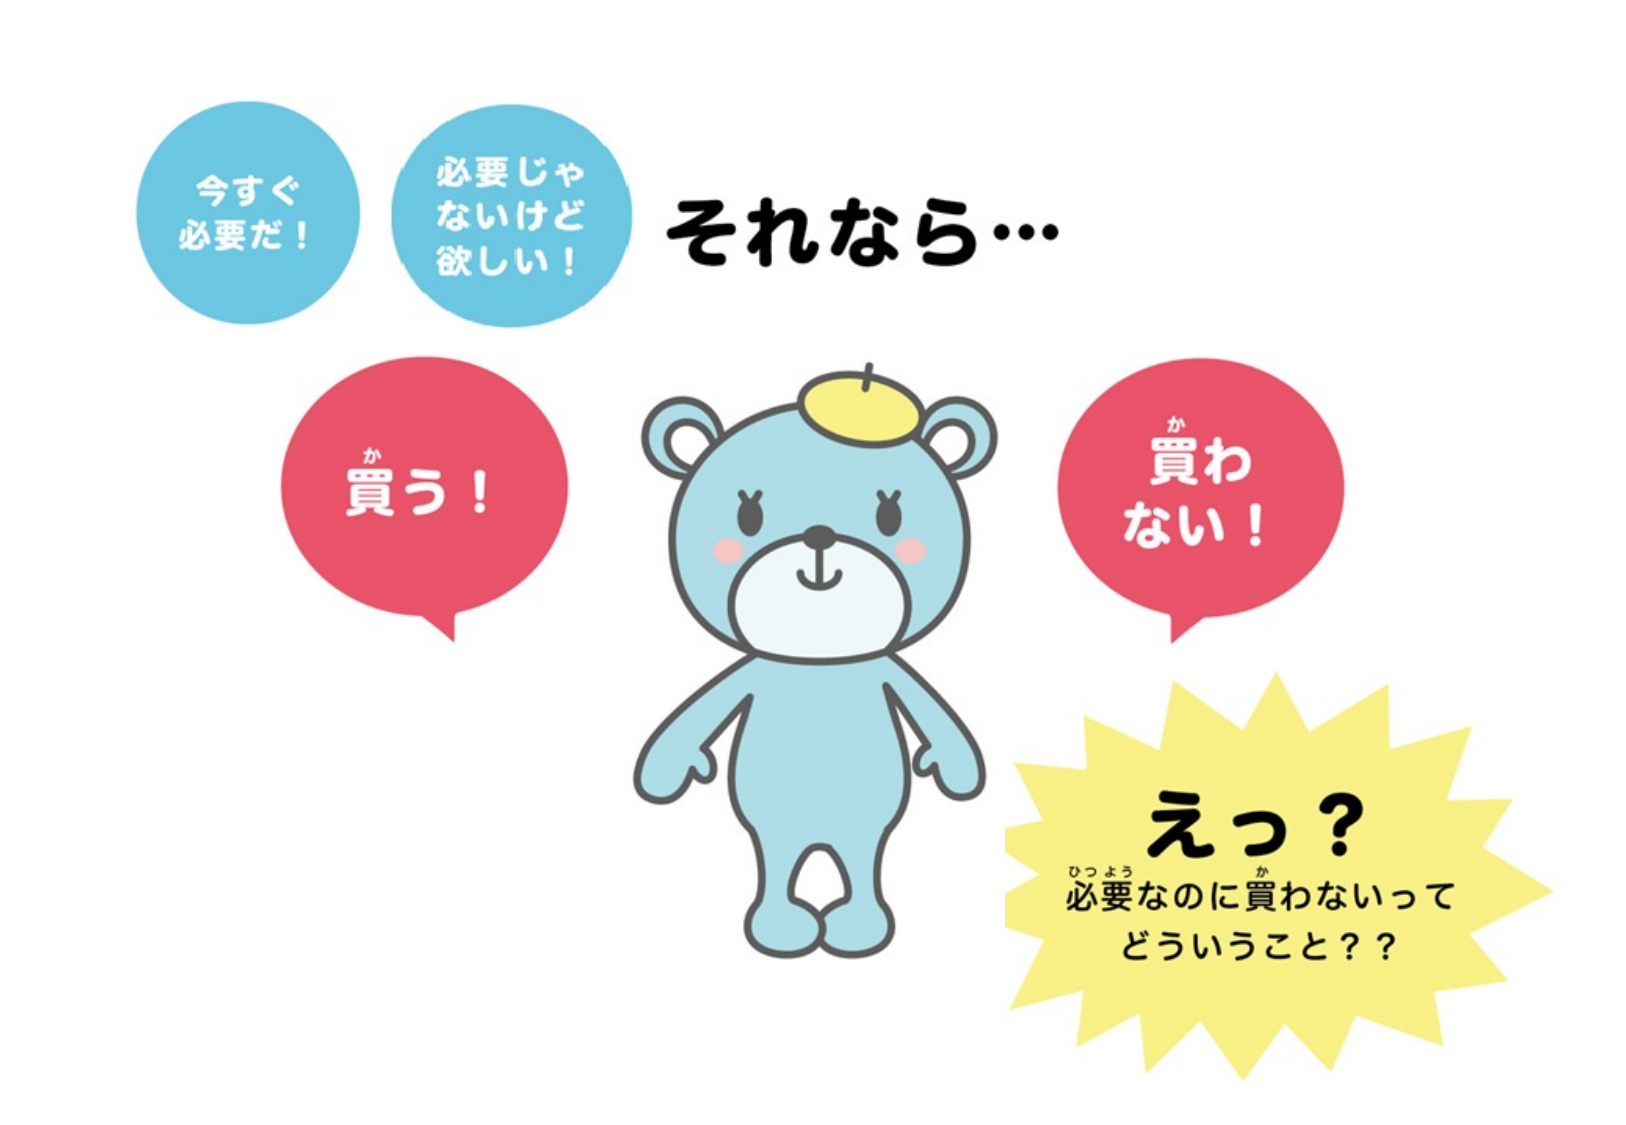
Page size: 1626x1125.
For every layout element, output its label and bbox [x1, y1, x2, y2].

picture [1051, 353, 1352, 648]
picture [645, 169, 1076, 287]
picture [272, 353, 574, 648]
picture [131, 97, 368, 332]
picture [620, 347, 1564, 1086]
picture [384, 97, 640, 332]
